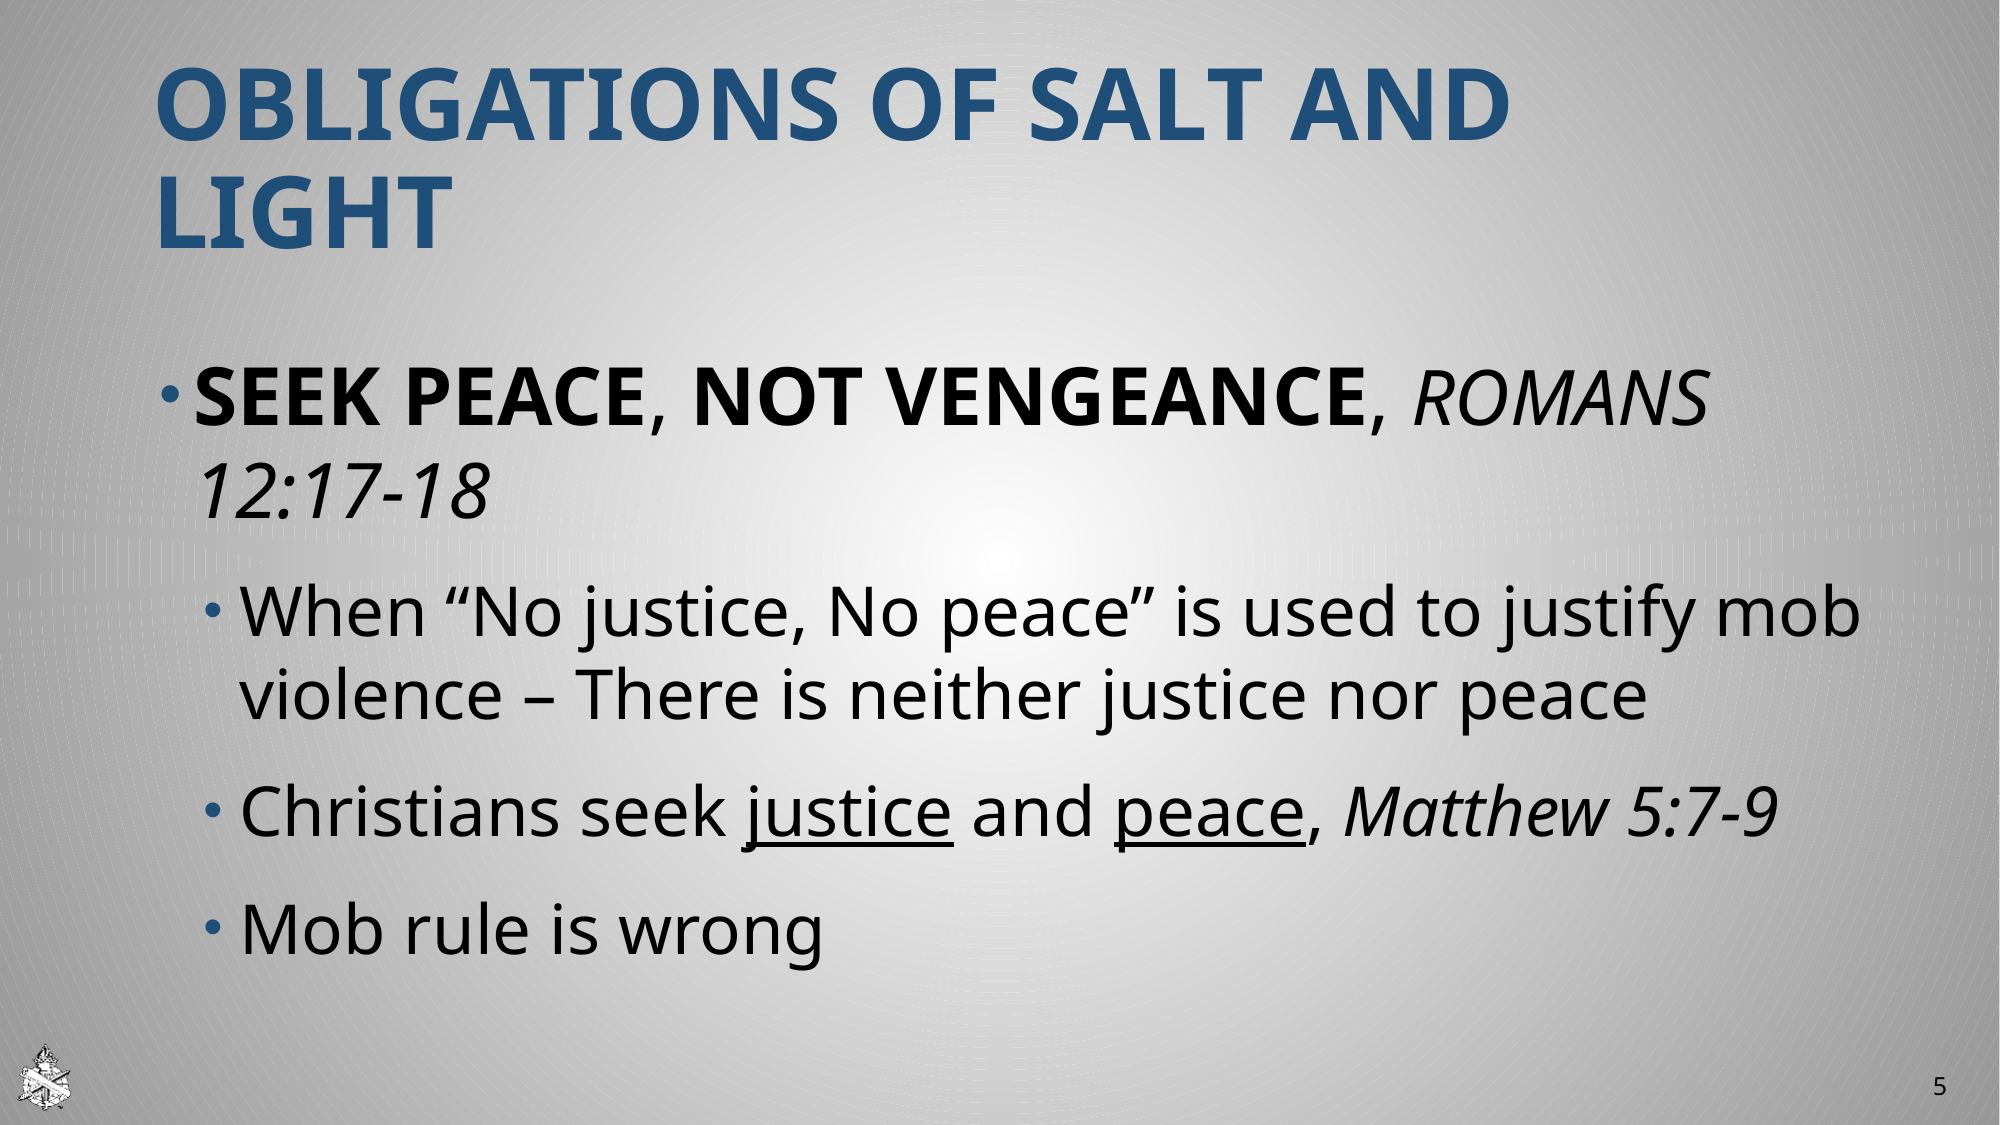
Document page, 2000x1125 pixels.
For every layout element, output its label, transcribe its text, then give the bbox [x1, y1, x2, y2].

slide_number 5 [1774, 1072, 1963, 1103]
title Obligations of Salt and Light [137, 45, 1800, 278]
list Seek peace, not vengeance, Romans 12:17-18 When “No justice, No peace” is used to justify mob violence – There is neither justice nor peace Christians seek justice and peace, Matthew 5:7-9 Mob rule is wrong [137, 337, 1913, 988]
picture [17, 1043, 73, 1112]
